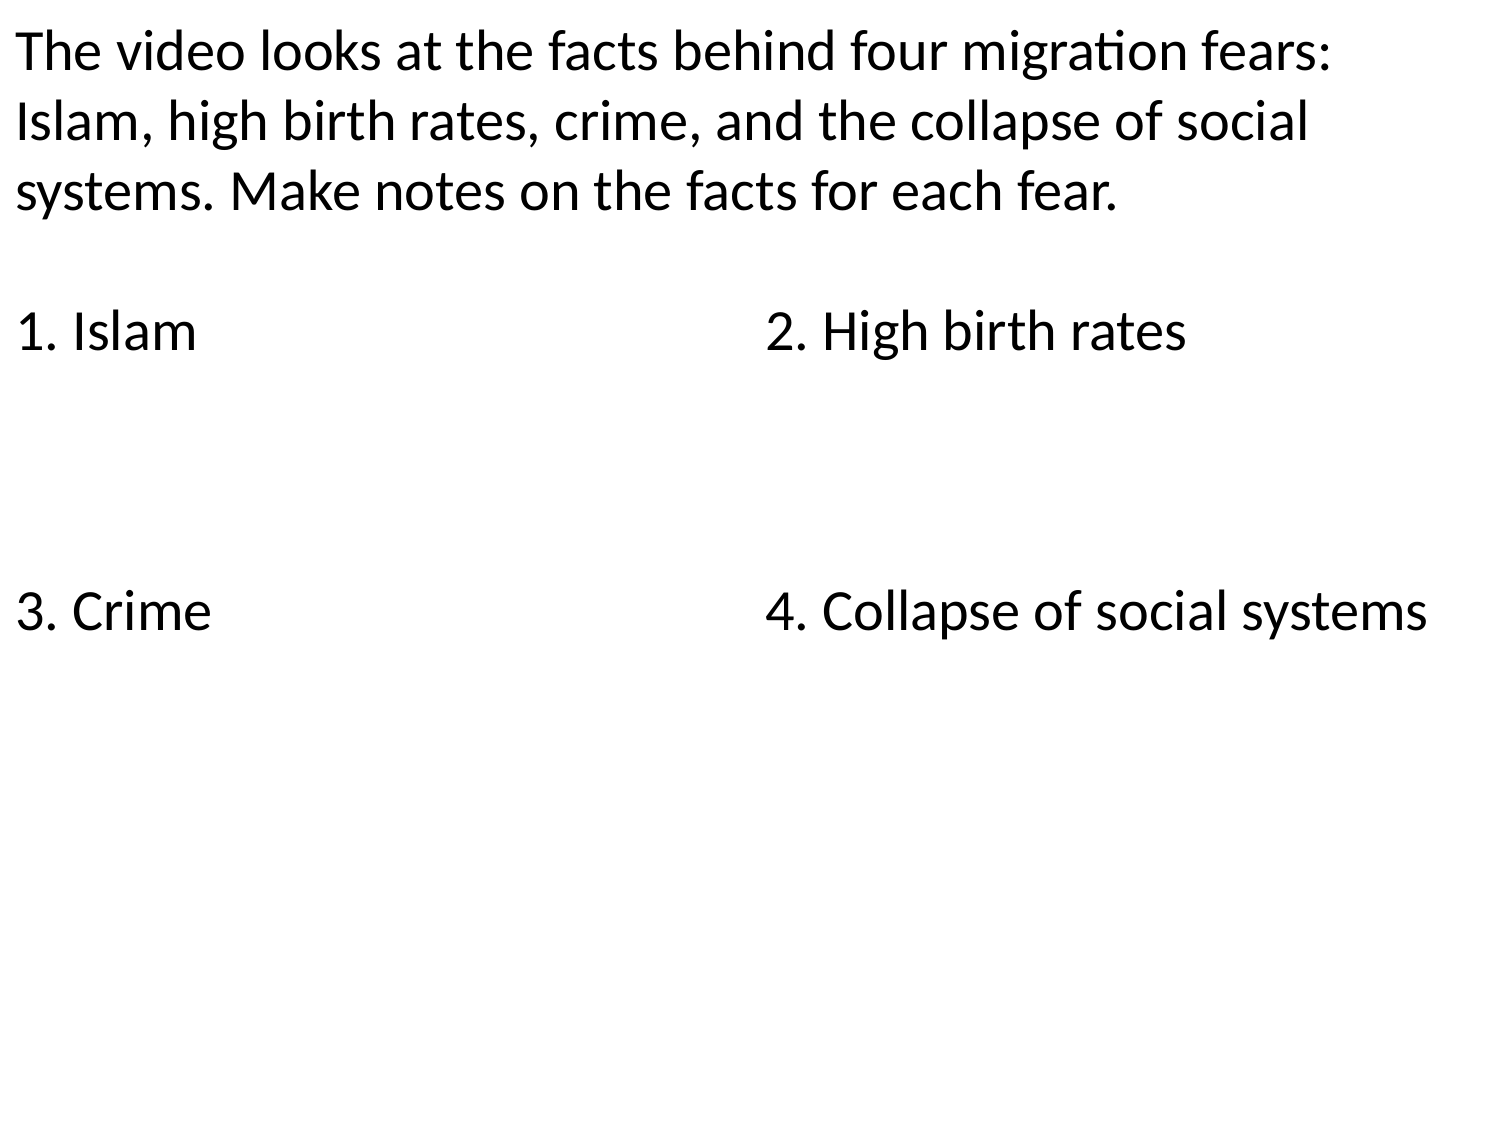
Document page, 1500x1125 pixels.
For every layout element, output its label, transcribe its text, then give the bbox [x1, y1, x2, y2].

text_box The video looks at the facts behind four migration fears: Islam, high birth rates, crime, and the collapse of social systems. Make notes on the facts for each fear. 1. Islam 2. High birth rates 3. Crime 4. Collapse of social systems [0, 4, 1500, 1125]
